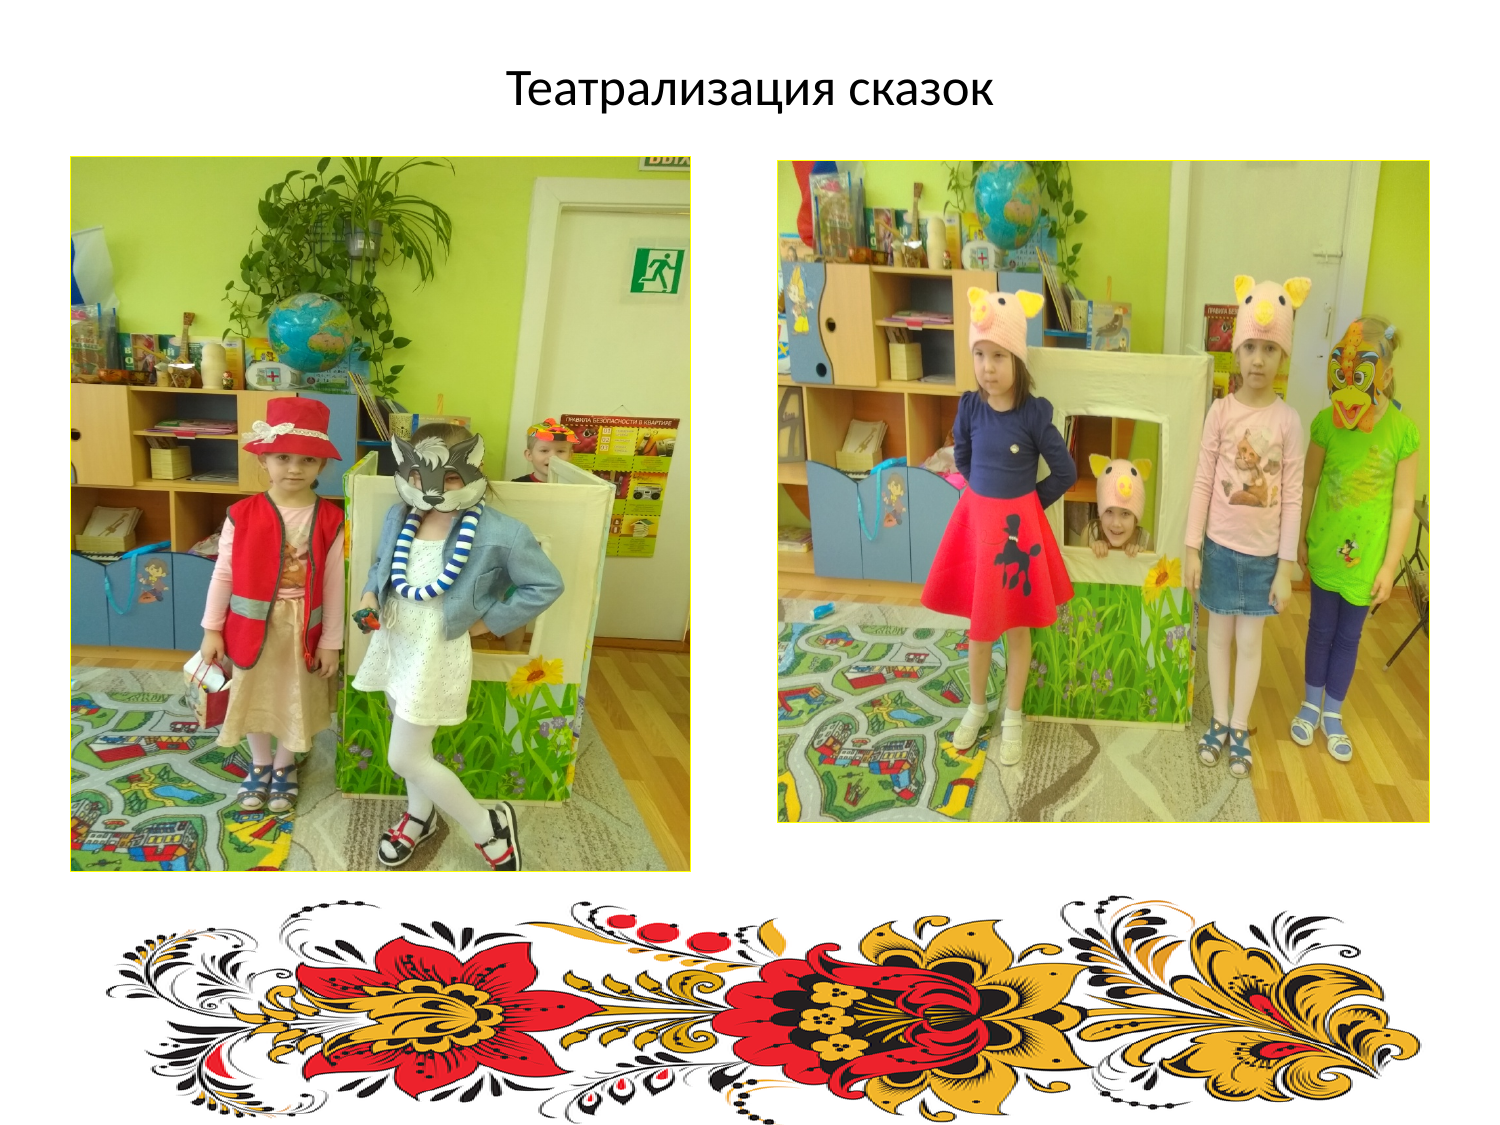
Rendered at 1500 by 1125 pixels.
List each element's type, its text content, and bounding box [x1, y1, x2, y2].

picture [776, 160, 1430, 823]
title Театрализация сказок [75, 45, 1425, 188]
picture [96, 892, 1430, 1125]
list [70, 156, 692, 872]
